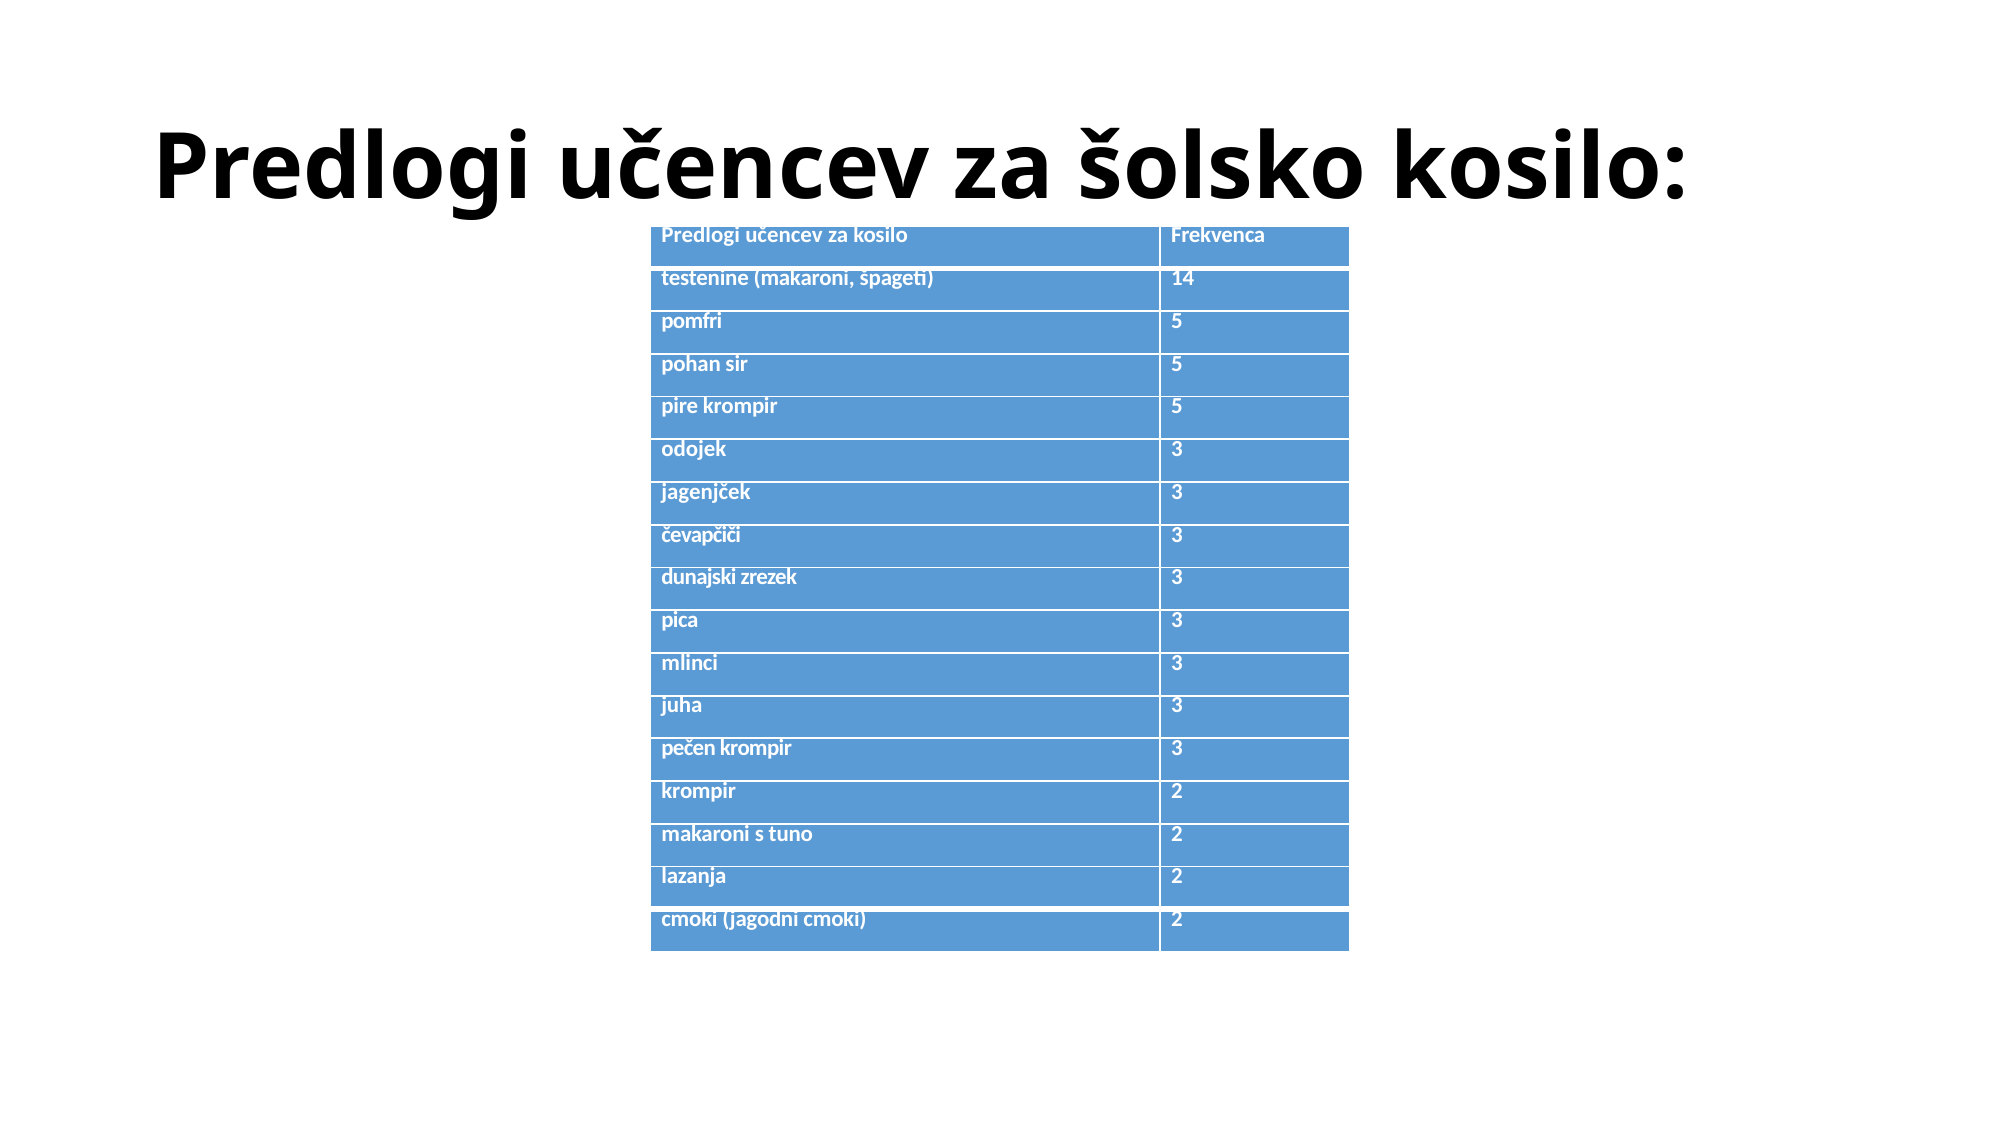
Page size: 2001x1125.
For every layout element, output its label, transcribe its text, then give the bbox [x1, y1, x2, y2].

table_cell makaroni s tuno [651, 825, 1159, 866]
table_cell 14 [1161, 271, 1349, 310]
table_cell testenine (makaroni, špageti) [651, 271, 1159, 310]
title Predlogi učencev za šolsko kosilo: [137, 59, 1863, 278]
table_cell 3 [1161, 526, 1349, 567]
table_cell pohan sir [651, 355, 1159, 396]
table_cell odojek [651, 440, 1159, 481]
table_cell 3 [1161, 654, 1349, 695]
table_cell krompir [651, 782, 1159, 823]
table_cell 3 [1161, 440, 1349, 481]
table_cell jagenjček [651, 483, 1159, 524]
table_cell pomfri [651, 312, 1159, 353]
table_cell lazanja [651, 867, 1159, 906]
table_cell 2 [1161, 912, 1349, 951]
table_cell 3 [1161, 483, 1349, 524]
table_cell 2 [1161, 825, 1349, 866]
table_cell pica [651, 611, 1159, 652]
table_cell pire krompir [651, 397, 1159, 438]
table_cell čevapčiči [651, 526, 1159, 567]
table_cell cmoki (jagodni cmoki) [651, 912, 1159, 951]
table_cell mlinci [651, 654, 1159, 695]
table_cell pečen krompir [651, 739, 1159, 780]
table_cell juha [651, 697, 1159, 737]
table_header Frekvenca [1161, 227, 1349, 266]
table_cell 5 [1161, 355, 1349, 396]
table_cell dunajski zrezek [651, 568, 1159, 609]
table_cell 3 [1161, 739, 1349, 780]
table_cell 3 [1161, 697, 1349, 737]
table_cell 3 [1161, 568, 1349, 609]
table_header Predlogi učencev za kosilo [651, 227, 1159, 266]
table_cell 5 [1161, 312, 1349, 353]
table_cell 2 [1161, 782, 1349, 823]
table_cell 5 [1161, 397, 1349, 438]
table_cell 2 [1161, 867, 1349, 906]
table_cell 3 [1161, 611, 1349, 652]
